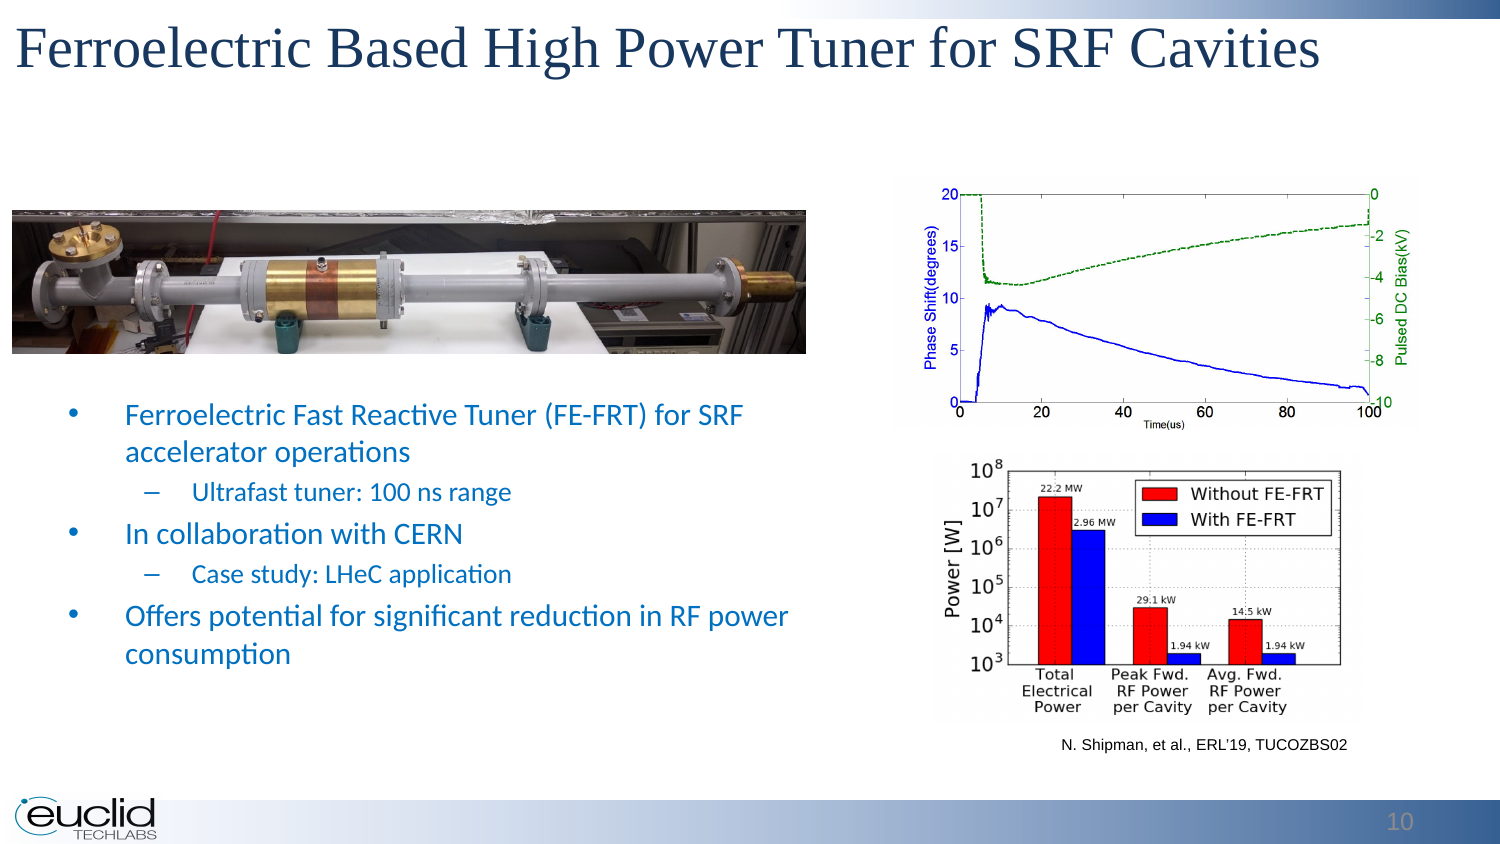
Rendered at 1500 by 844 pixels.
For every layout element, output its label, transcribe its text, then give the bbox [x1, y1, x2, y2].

picture [10, 793, 163, 843]
picture [12, 209, 806, 354]
list Ferroelectric Fast Reactive Tuner (FE-FRT) for SRF accelerator operations Ultrafast tuner: 100 ns range In collaboration with CERN Case study: LHeC application Offers potential for significant reduction in RF power consumption [53, 386, 832, 680]
slide_number 10 [1354, 797, 1430, 843]
picture [932, 449, 1362, 726]
picture [891, 175, 1420, 431]
text_box N. Shipman, et al., ERL’19, TUCOZBS02 [1046, 731, 1363, 761]
title Ferroelectric Based High Power Tuner for SRF Cavities [0, 8, 1500, 80]
